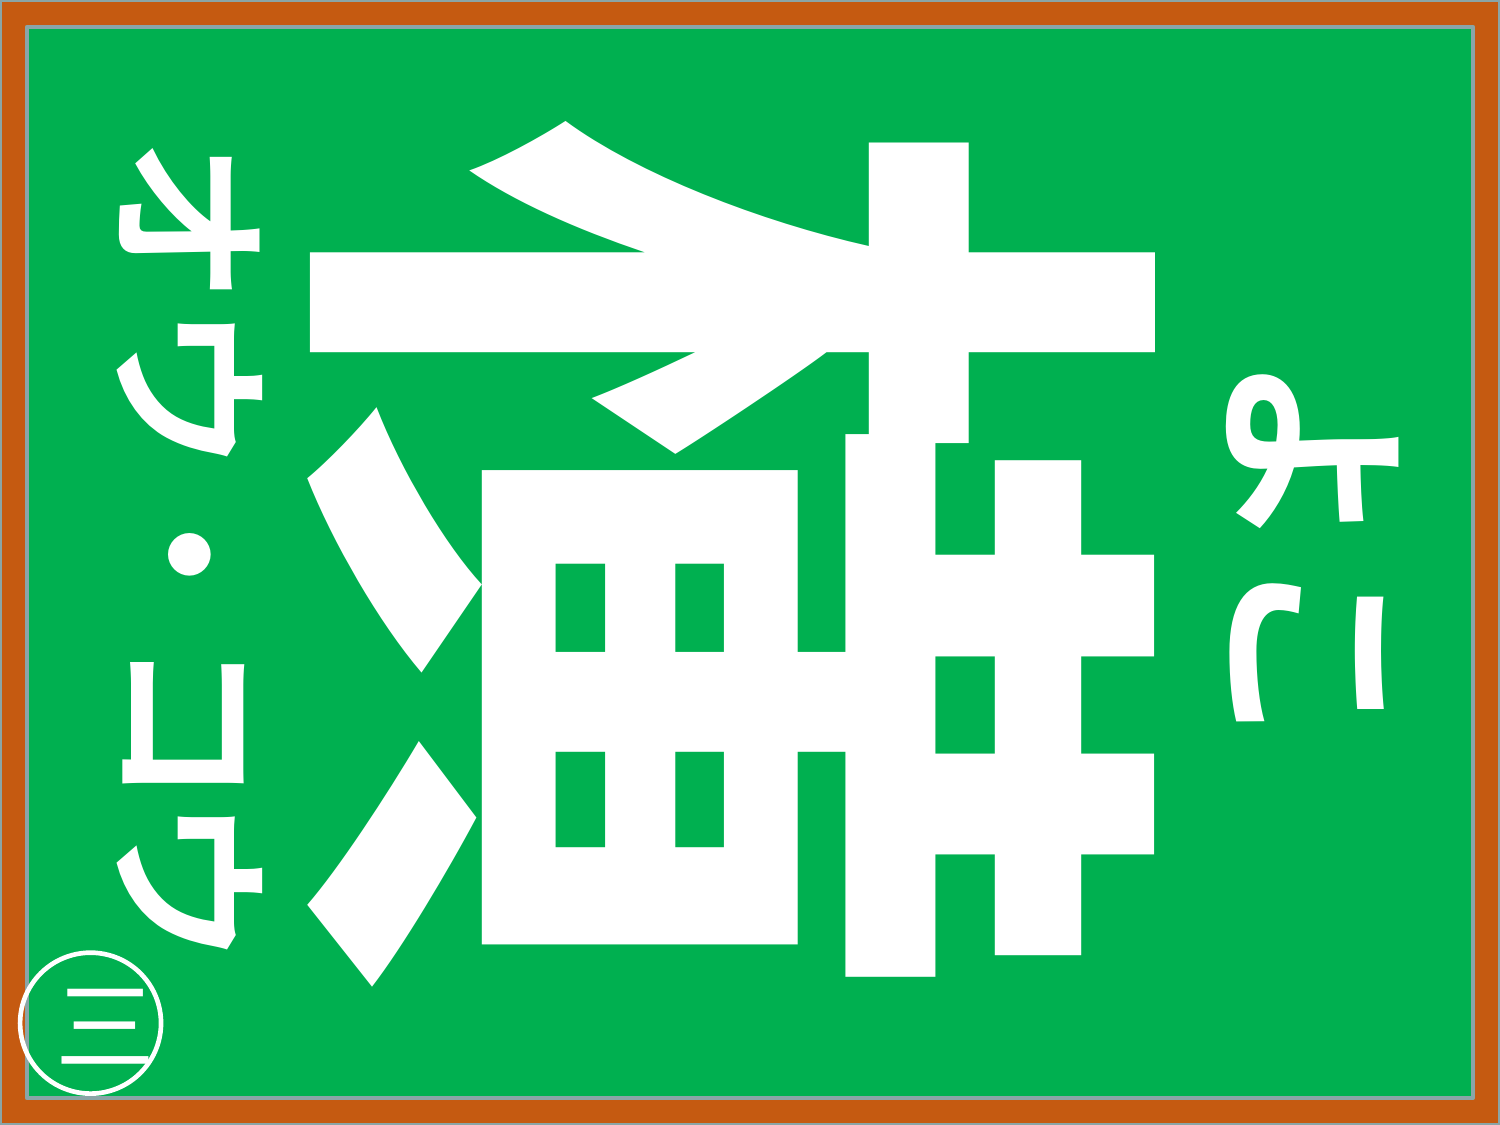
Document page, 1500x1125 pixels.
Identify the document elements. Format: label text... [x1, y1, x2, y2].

text_box オウ・コウ [68, 131, 301, 973]
text_box 三 [17, 950, 164, 1096]
text_box 横 [271, 82, 1229, 1024]
text_box よこ [1173, 347, 1447, 759]
